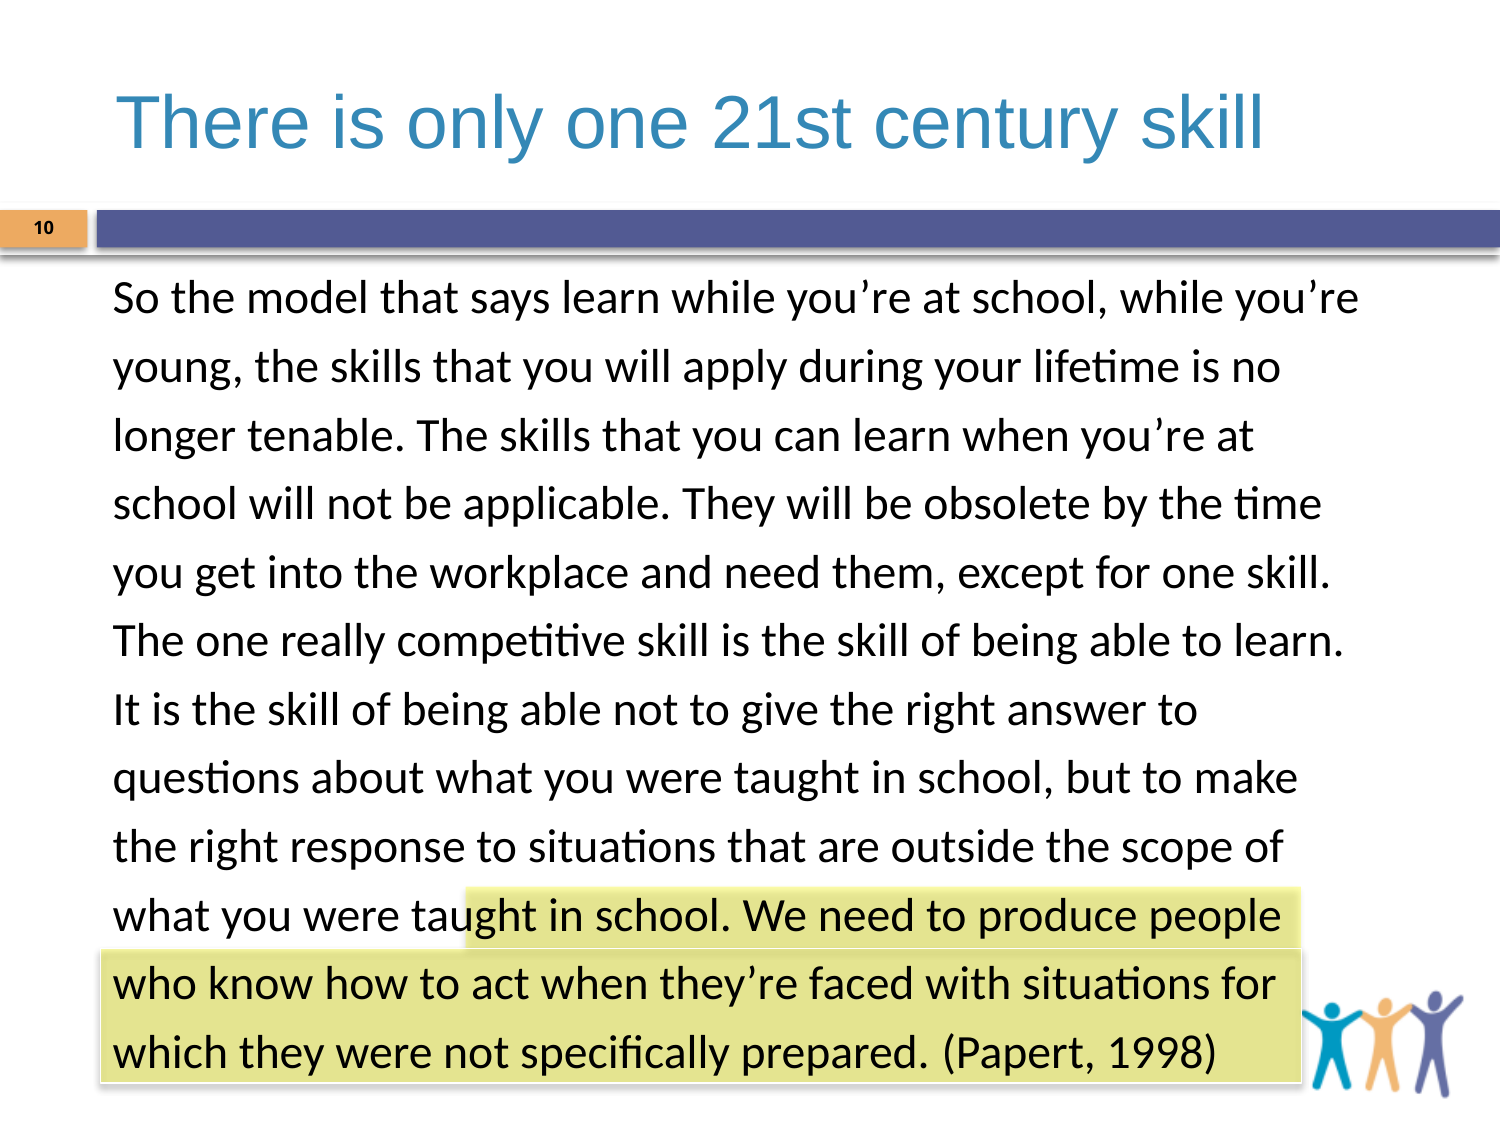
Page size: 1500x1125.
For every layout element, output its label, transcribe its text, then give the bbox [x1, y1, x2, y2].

title There is only one 21st century skill [100, 37, 1438, 200]
slide_number 10 [0, 208, 88, 249]
list So the model that says learn while you’re at school, while you’re young, the skills that you will apply during your lifetime is no longer tenable. The skills that you can learn when you’re at school will not be applicable. They will be obsolete by the time you get into the workplace and need them, except for one skill. The one really competitive skill is the skill of being able to learn. It is the skill of being able not to give the right answer to questions about what you were taught in school, but to make the right response to situations that are outside the scope of what you were taught in school. We need to produce people who know how to act when they’re faced with situations for which they were not specifically prepared. (Papert, 1998) [98, 247, 1388, 1098]
